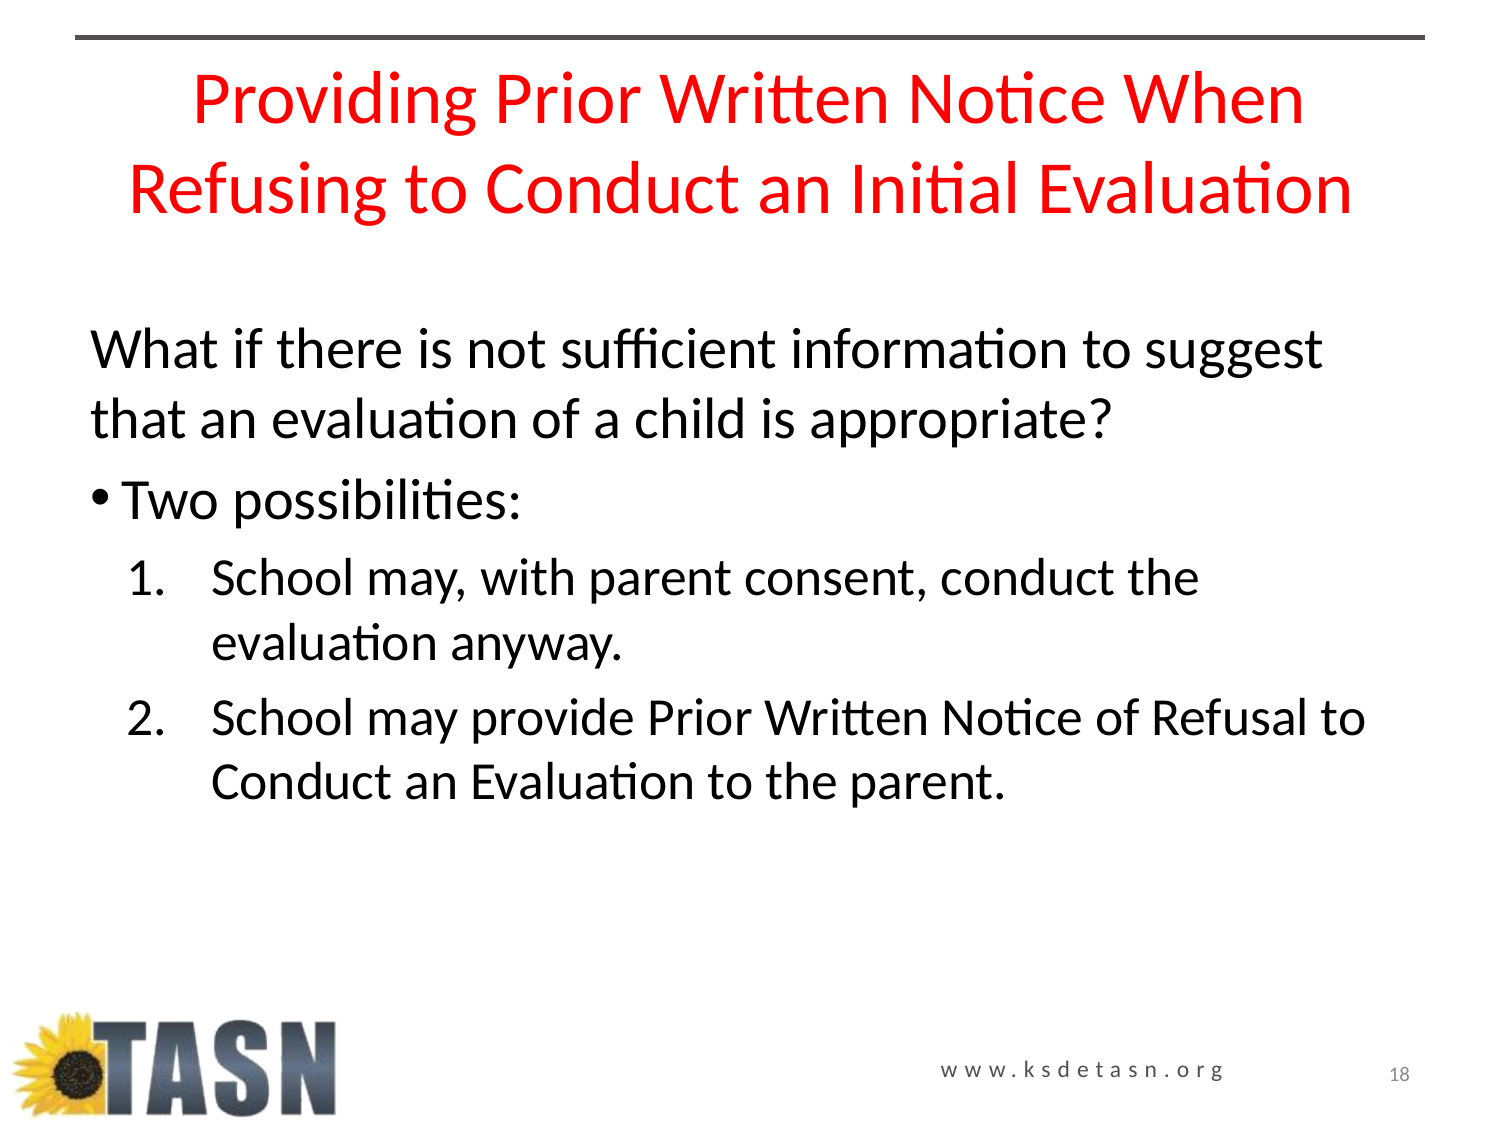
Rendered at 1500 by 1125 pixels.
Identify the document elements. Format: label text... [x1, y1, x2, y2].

picture [12, 1012, 338, 1119]
list What if there is not sufficient information to suggest that an evaluation of a child is appropriate? Two possibilities: School may, with parent consent, conduct the evaluation anyway. School may provide Prior Written Notice of Refusal to Conduct an Evaluation to the parent. [75, 302, 1425, 1005]
title Providing Prior Written Notice When Refusing to Conduct an Initial Evaluation [75, 45, 1425, 233]
slide_number 18 [1241, 1042, 1425, 1103]
